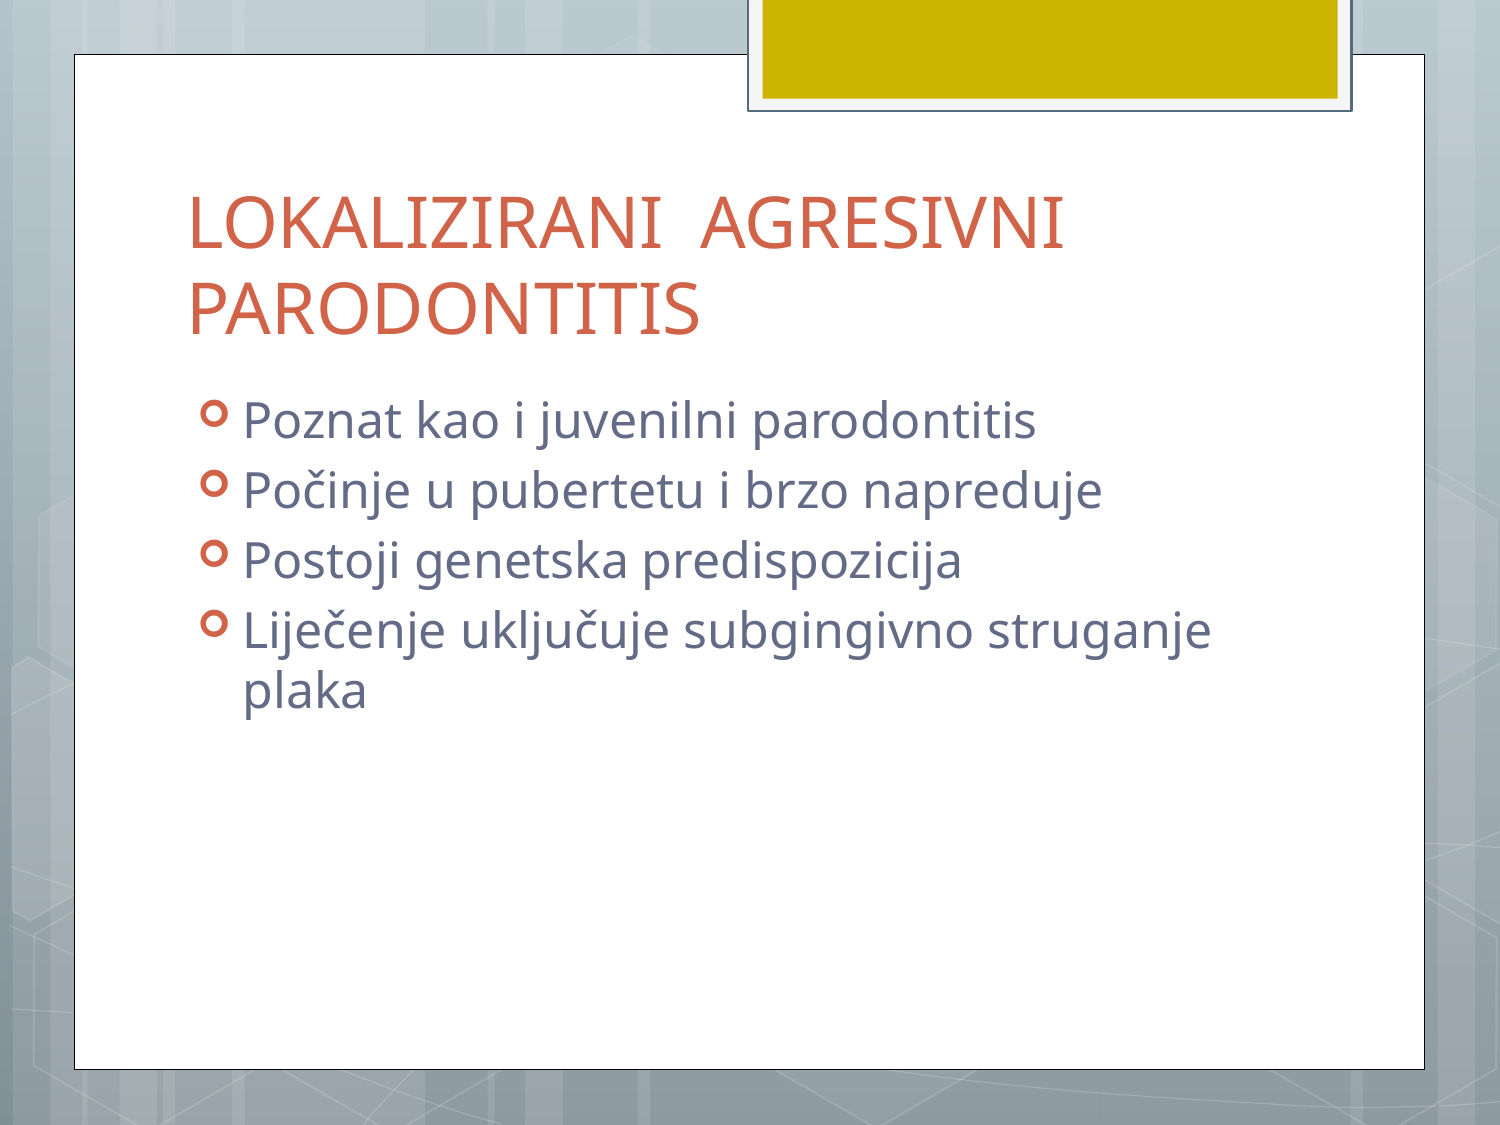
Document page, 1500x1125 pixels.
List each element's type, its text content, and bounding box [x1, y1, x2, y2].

list Poznat kao i juvenilni parodontitis Počinje u pubertetu i brzo napreduje Postoji genetska predispozicija Liječenje uključuje subgingivno struganje plaka [171, 381, 1283, 957]
title LOKALIZIRANI AGRESIVNI PARODONTITIS [171, 168, 1324, 357]
